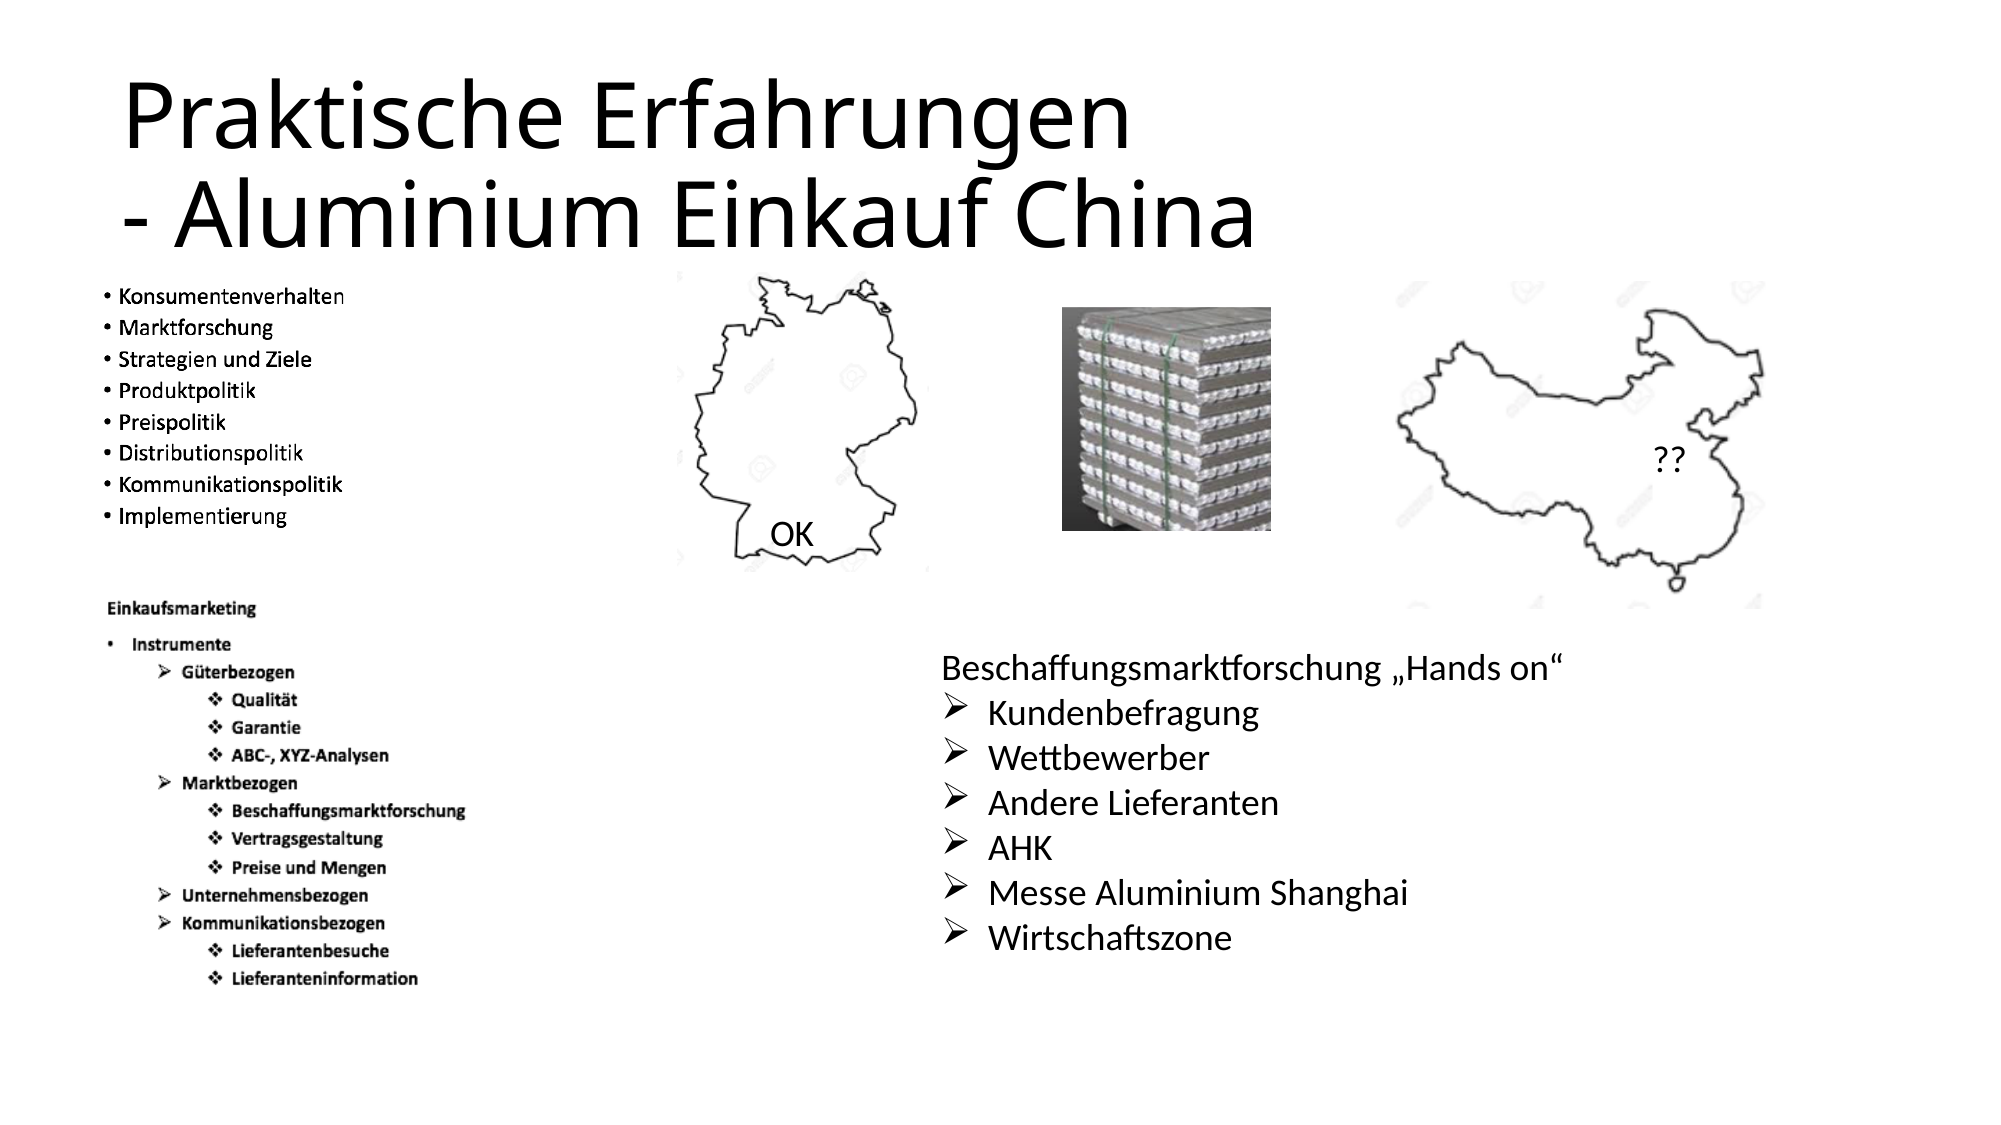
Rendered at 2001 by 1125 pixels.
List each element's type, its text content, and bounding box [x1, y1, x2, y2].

title Praktische Erfahrungen - Aluminium Einkauf China [106, 59, 1832, 278]
picture [1388, 281, 1774, 609]
picture [677, 271, 929, 572]
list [96, 277, 348, 530]
text_box Beschaffungsmarktforschung „Hands on“ Kundenbefragung Wettbewerber Andere Lieferanten AHK Messe Aluminium Shanghai Wirtschaftszone [926, 635, 1616, 966]
picture [1062, 306, 1271, 531]
picture [96, 594, 469, 992]
